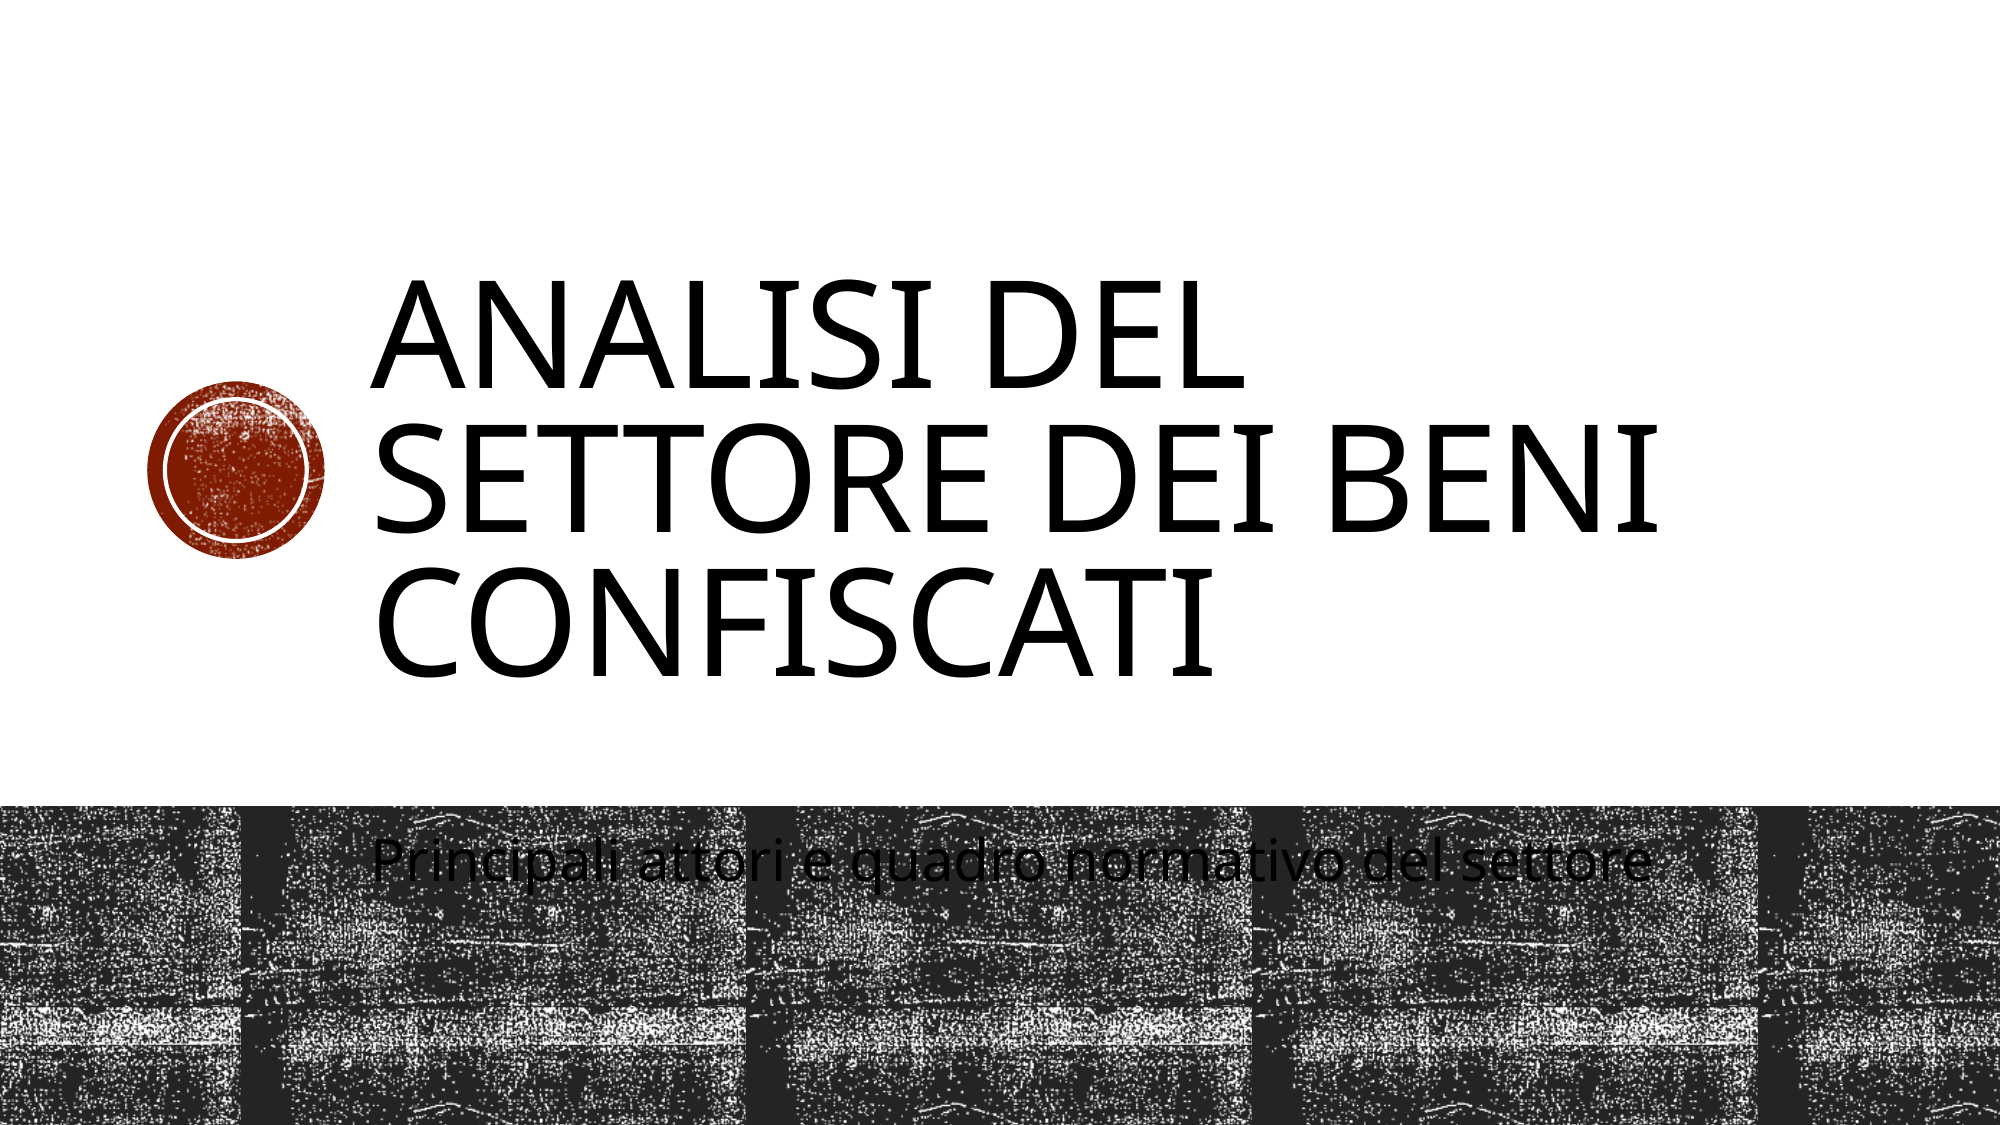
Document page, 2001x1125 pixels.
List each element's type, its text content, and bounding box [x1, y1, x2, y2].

title Analisi del settore dei beni confiscati [355, 201, 1878, 779]
list Principali attori e quadro normativo del settore [355, 823, 1841, 999]
